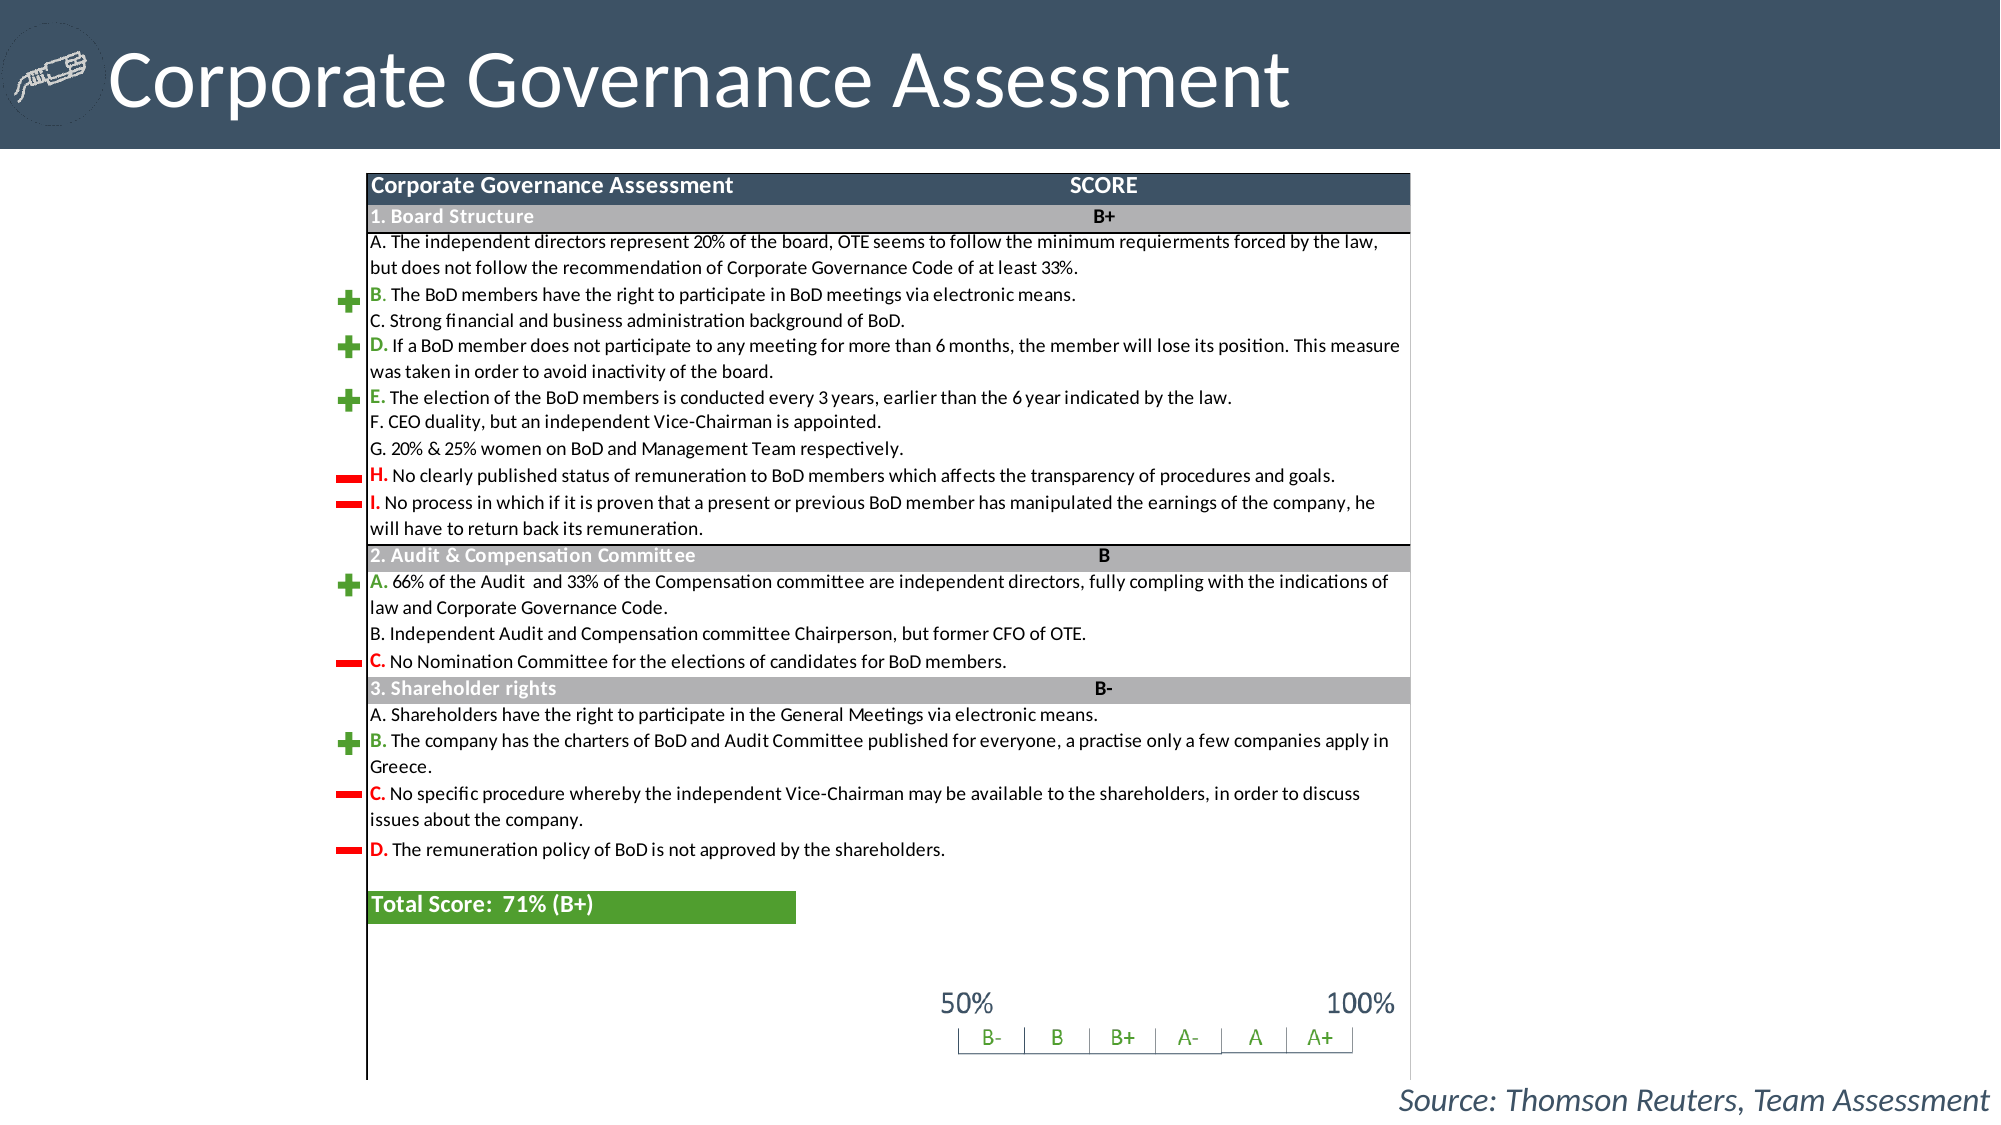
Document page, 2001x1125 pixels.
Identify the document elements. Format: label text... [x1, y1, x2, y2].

picture [0, 2, 124, 145]
text_box Source: Thomson Reuters, Team Assessment [1384, 1071, 2000, 1125]
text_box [331, 172, 1414, 1082]
text_box Corporate Governance Assessment [0, 0, 2000, 149]
